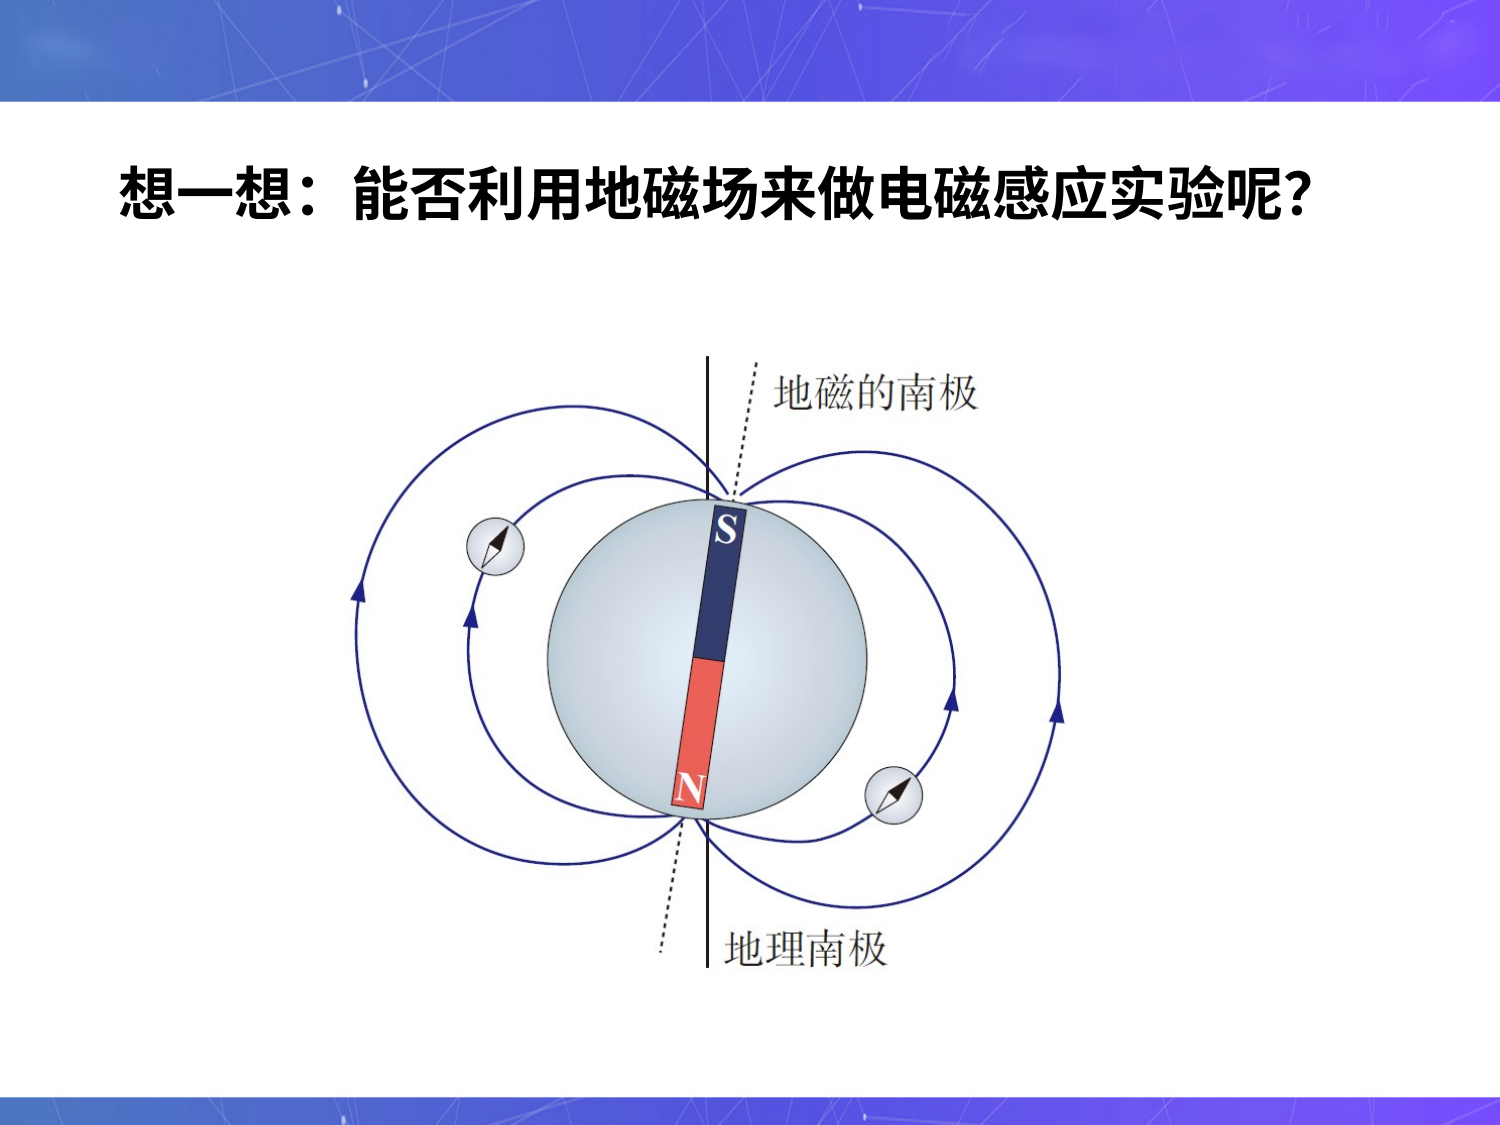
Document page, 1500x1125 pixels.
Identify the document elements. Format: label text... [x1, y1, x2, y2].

picture [0, 0, 1500, 1125]
text_box 想一想：能否利用地磁场来做电磁感应实验呢？ [103, 149, 1357, 235]
